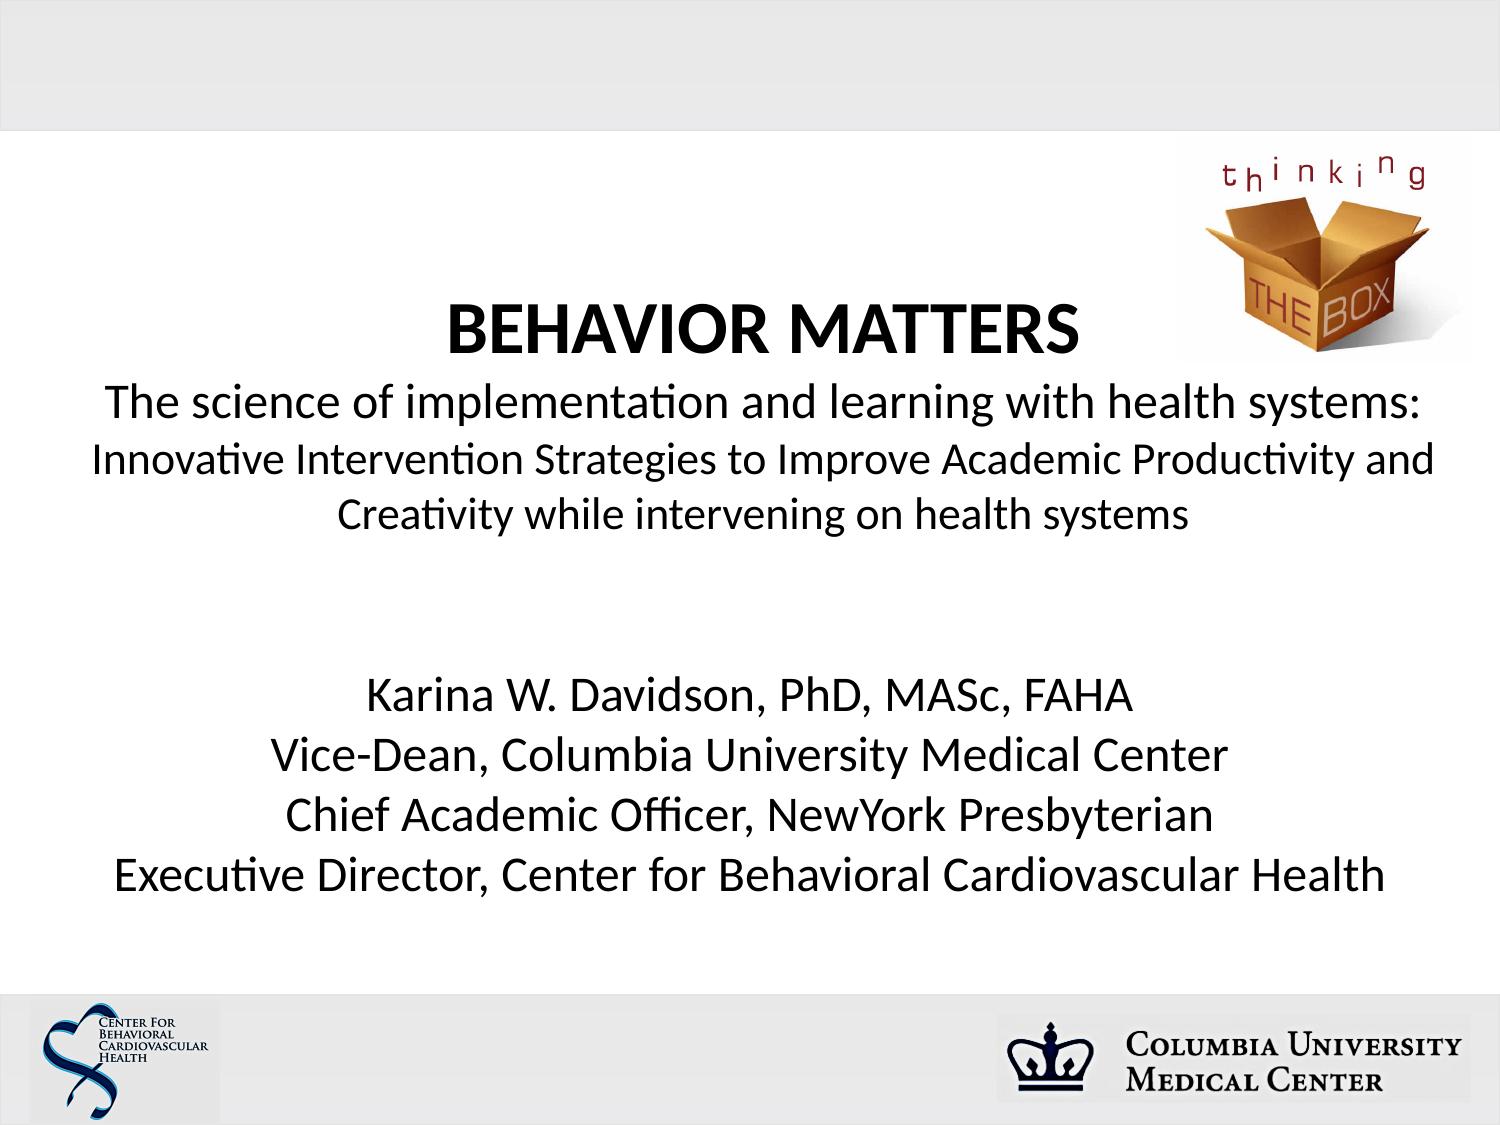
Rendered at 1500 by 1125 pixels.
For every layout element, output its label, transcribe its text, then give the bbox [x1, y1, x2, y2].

list Karina W. Davidson, PhD, MASc, FAHA Vice-Dean, Columbia University Medical Center Chief Academic Officer, NewYork Presbyterian Executive Director, Center for Behavioral Cardiovascular Health [29, 653, 1471, 729]
picture [1178, 134, 1474, 364]
picture [995, 1012, 1472, 1103]
title BEHAVIOR MATTERS The science of implementation and learning with health systems: Innovative Intervention Strategies to Improve Academic Productivity and Creativity while intervening on health systems [56, 292, 1471, 581]
picture [29, 998, 221, 1125]
